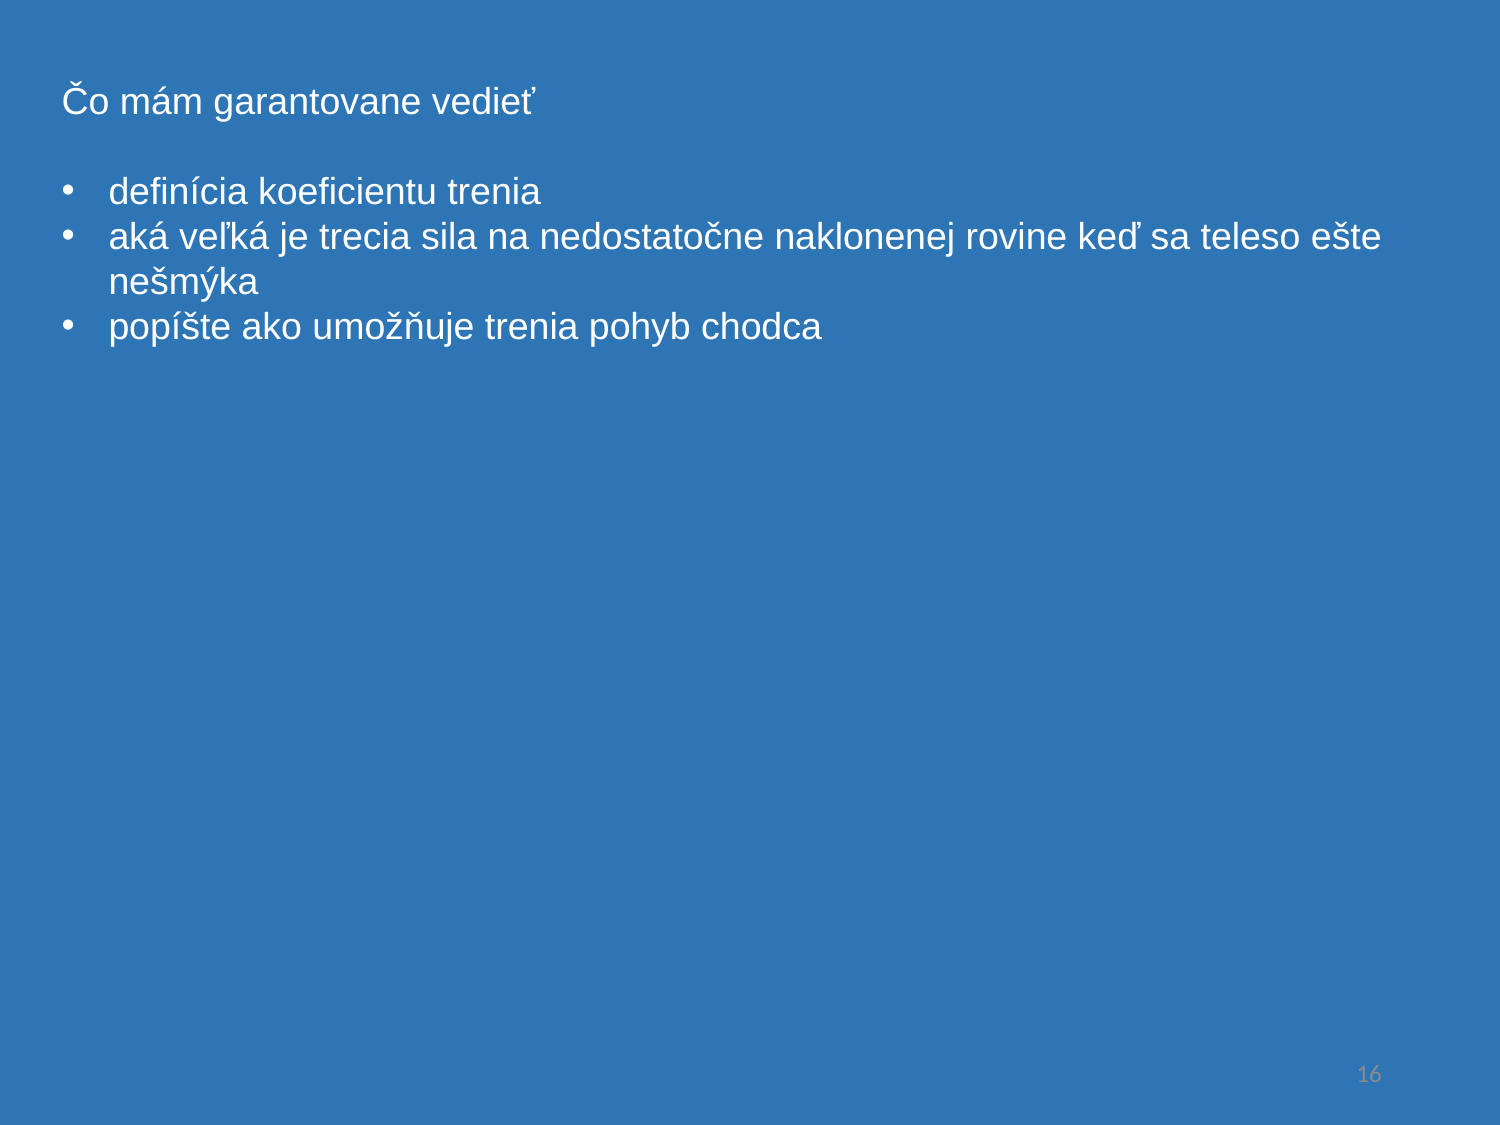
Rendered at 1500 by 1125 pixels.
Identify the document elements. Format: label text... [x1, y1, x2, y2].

text_box Čo mám garantovane vedieť definícia koeficientu trenia aká veľká je trecia sila na nedostatočne naklonenej rovine keď sa teleso ešte nešmýka popíšte ako umožňuje trenia pohyb chodca [46, 69, 1454, 355]
slide_number 16 [1059, 1042, 1397, 1103]
